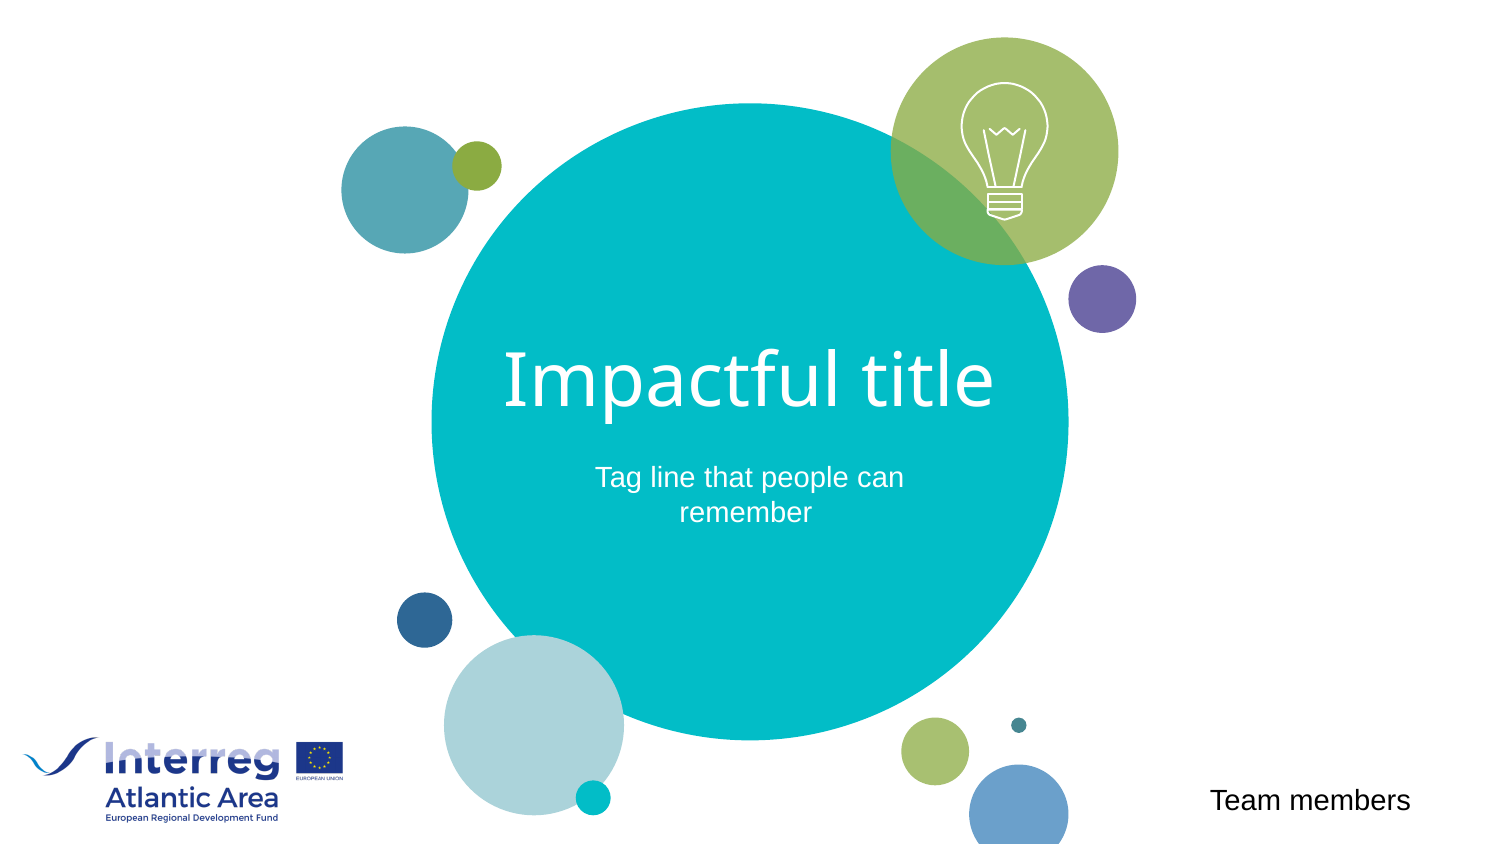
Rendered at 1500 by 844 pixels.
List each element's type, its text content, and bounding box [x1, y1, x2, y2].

text_box Team members [1202, 774, 1459, 824]
text_box Tag line that people can remember [550, 451, 950, 536]
picture [0, 713, 382, 844]
title Impactful title [451, 111, 1049, 641]
